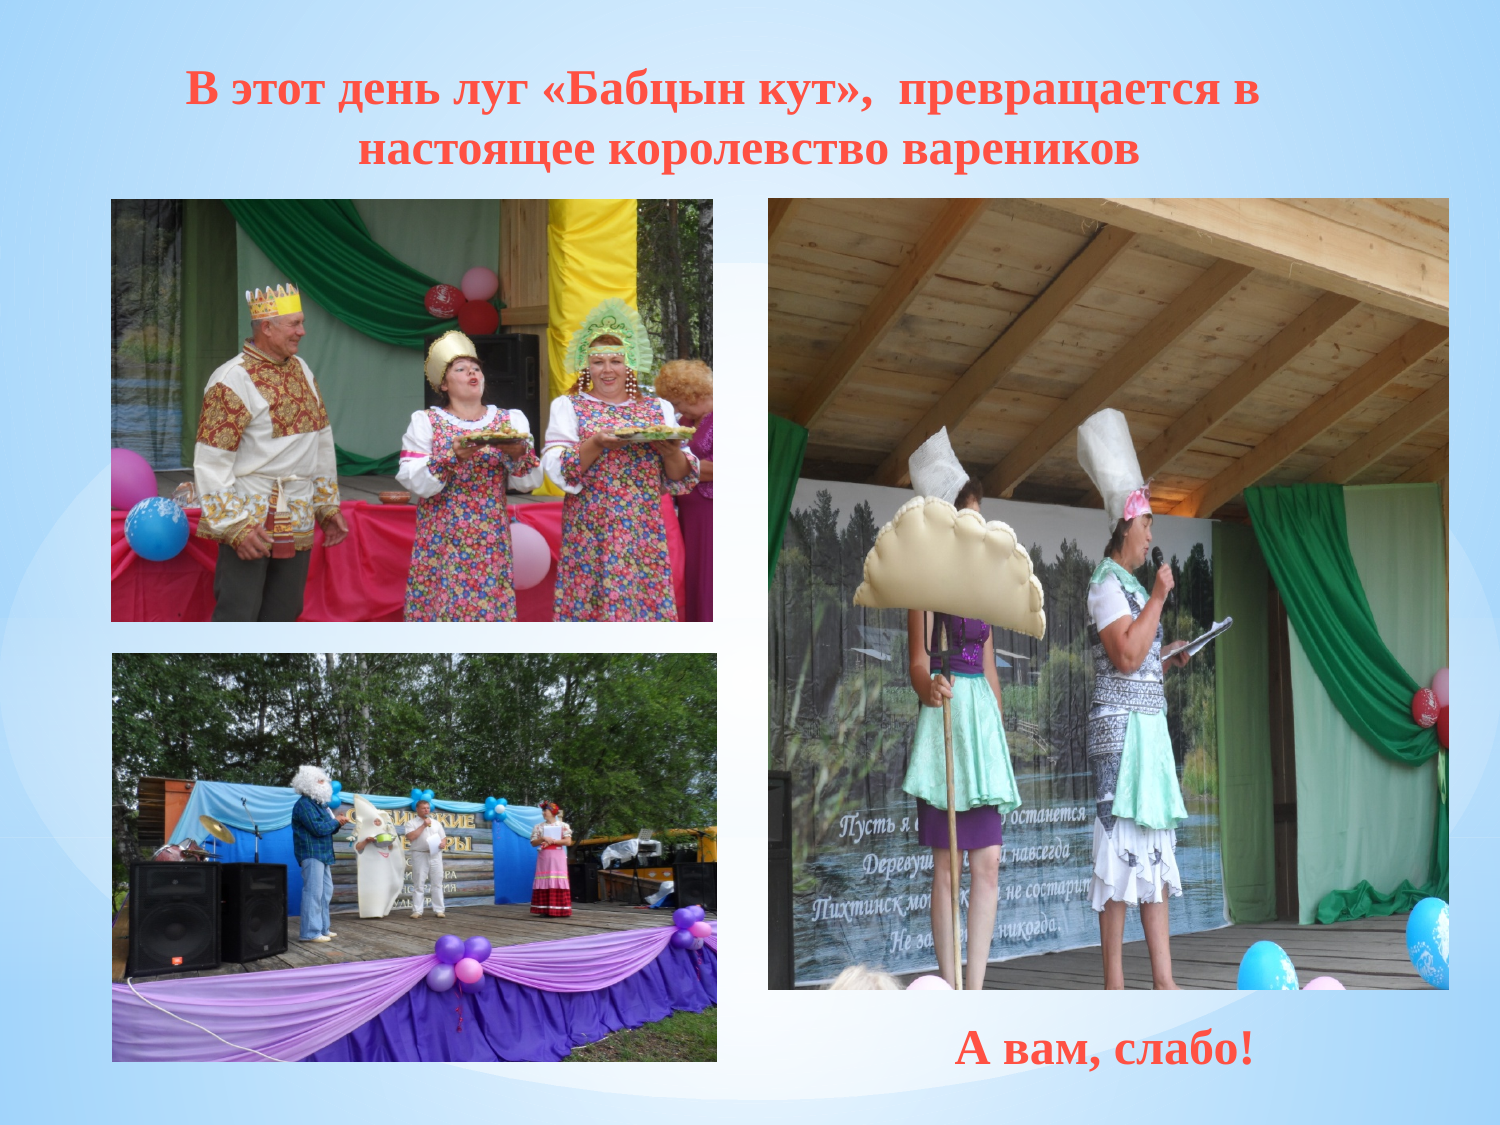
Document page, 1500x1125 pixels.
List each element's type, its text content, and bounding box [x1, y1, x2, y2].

picture [768, 198, 1450, 991]
title В этот день луг «Бабцын кут», превращается в настоящее королевство вареников А вам, слабо! [83, 46, 1363, 1125]
picture [112, 652, 717, 1062]
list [111, 199, 713, 623]
